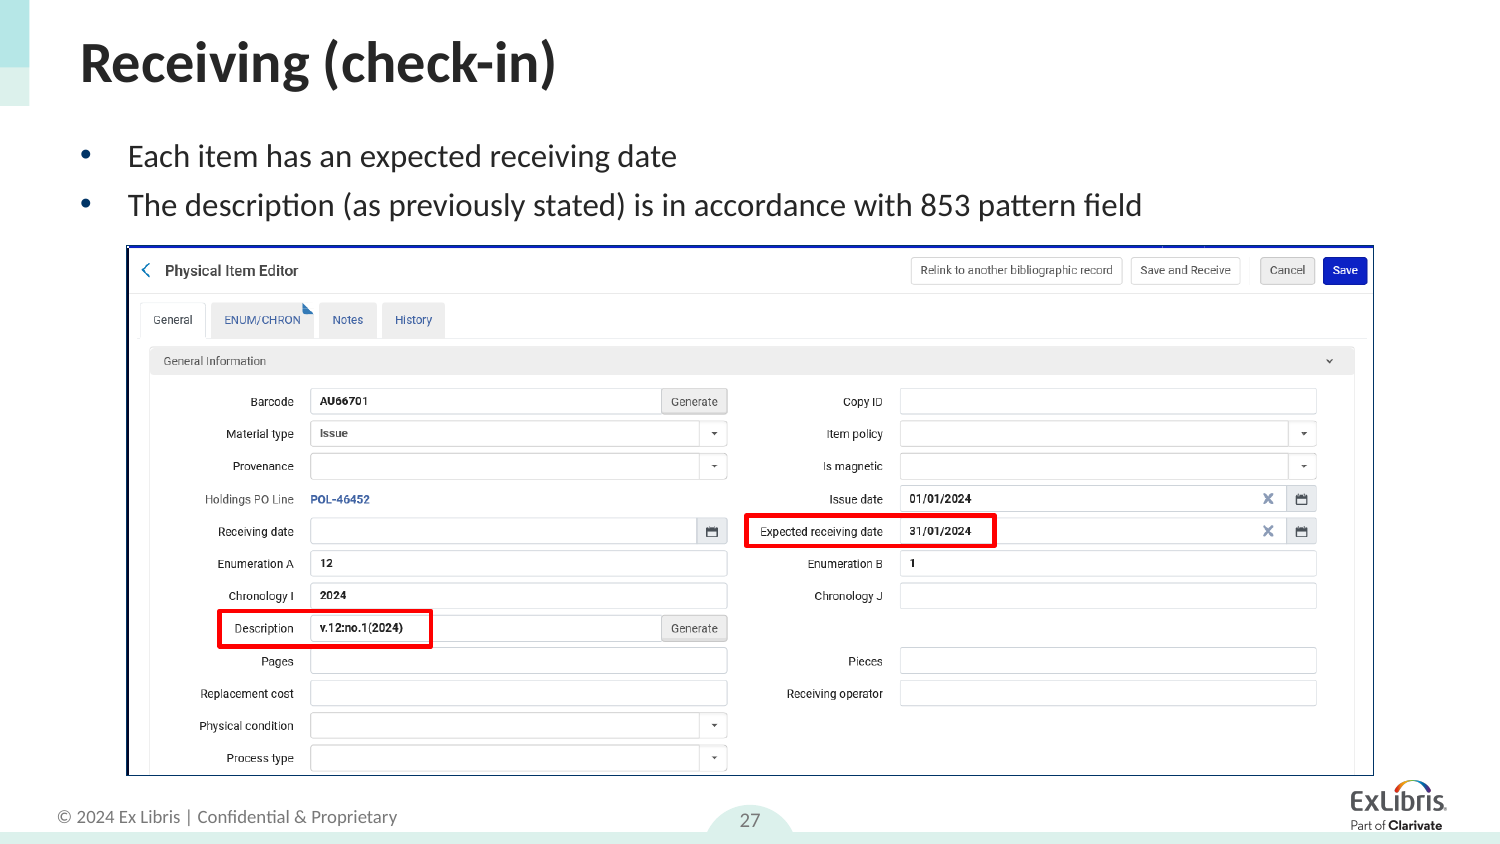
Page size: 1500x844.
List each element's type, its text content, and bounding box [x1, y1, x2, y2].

picture [1351, 780, 1447, 830]
list Each item has an expected receiving date The description (as previously stated) is in accordance with 853 pattern field [64, 126, 1447, 232]
picture [126, 245, 1374, 776]
slide_number 27 [705, 789, 795, 844]
title Receiving (check-in) [64, 11, 1447, 107]
